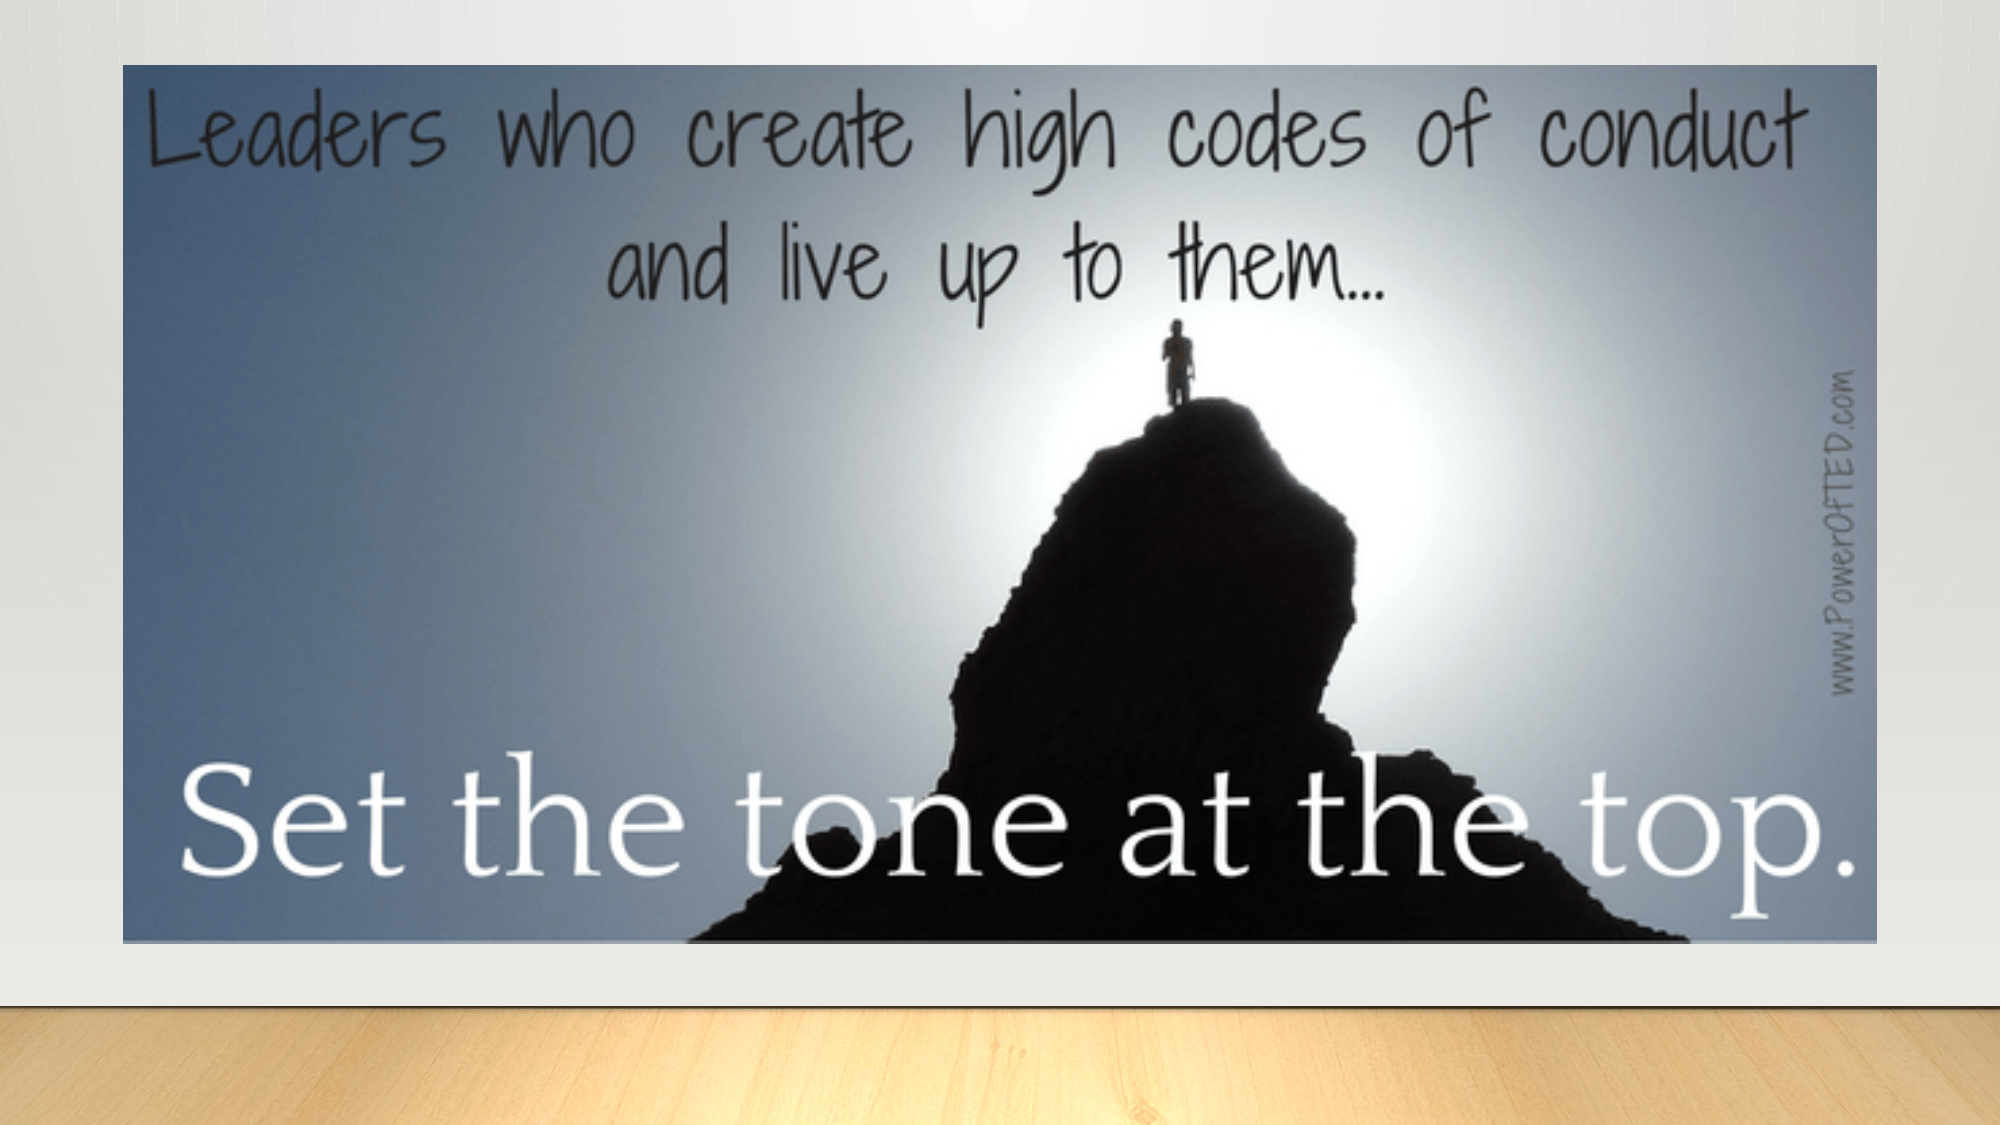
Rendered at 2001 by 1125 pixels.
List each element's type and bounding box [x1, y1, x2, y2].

picture [0, 1006, 2000, 1125]
picture [123, 65, 1877, 944]
